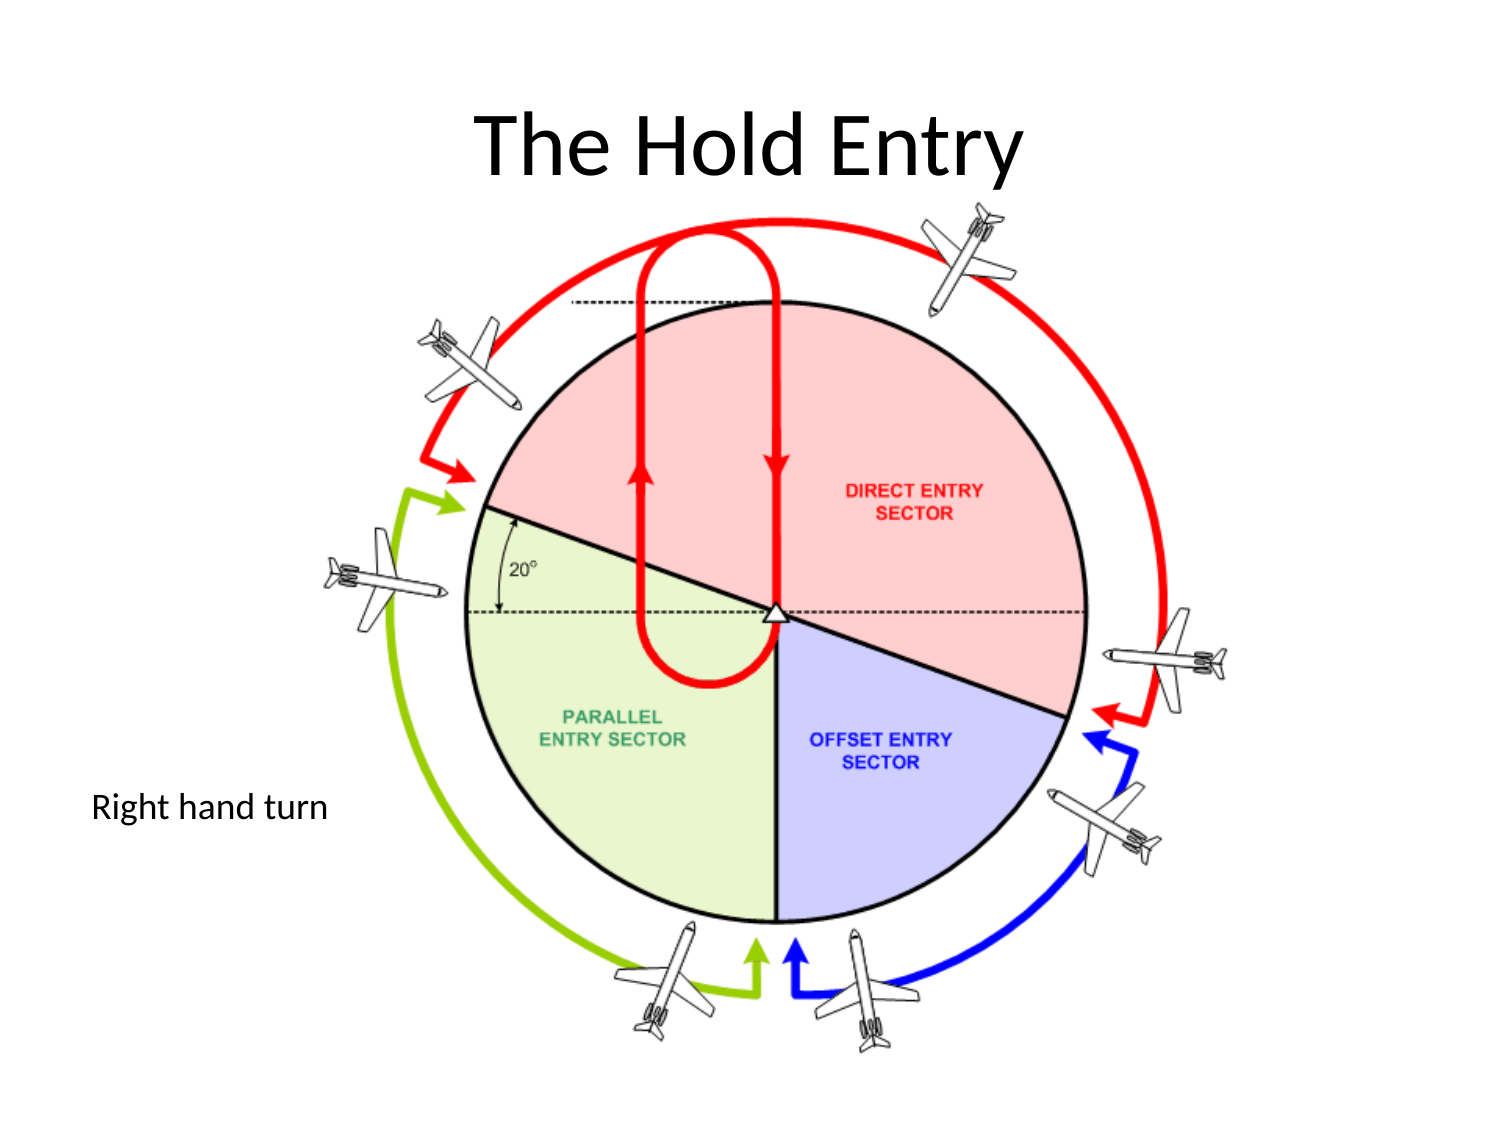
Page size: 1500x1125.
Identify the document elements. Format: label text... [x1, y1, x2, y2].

text_box Right hand turn [76, 774, 294, 835]
picture [299, 137, 1246, 1083]
title The Hold Entry [75, 45, 1425, 233]
